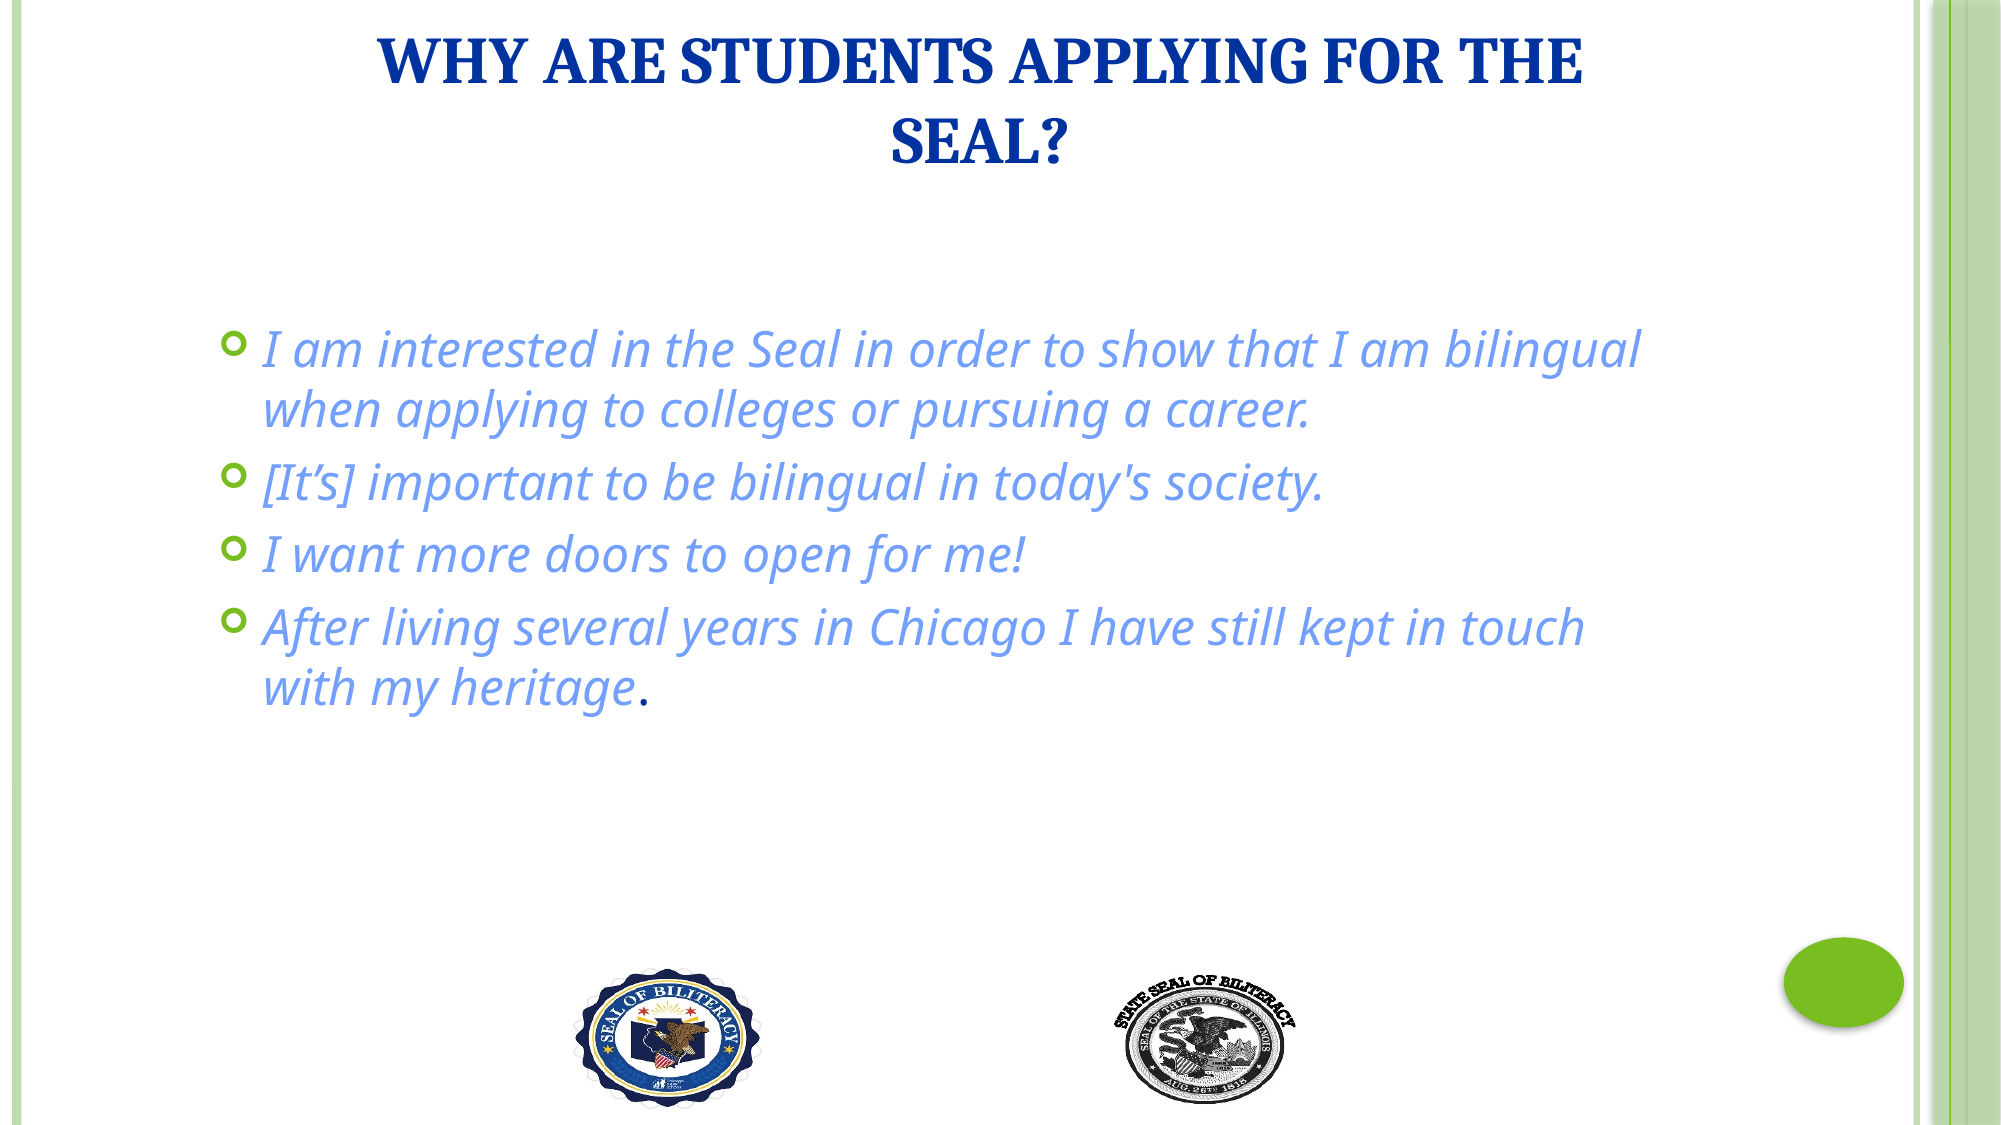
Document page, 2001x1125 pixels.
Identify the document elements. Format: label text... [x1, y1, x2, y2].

picture [1114, 1019, 1296, 1107]
title Why Are Students Applying for the Seal? [324, 0, 1638, 185]
list I am interested in the Seal in order to show that I am bilingual when applying to colleges or pursuing a career. [It’s] important to be bilingual in today's society. I want more doors to open for me! After living several years in Chicago I have still kept in touch with my heritage. [203, 310, 1691, 1019]
picture [489, 1019, 846, 1123]
